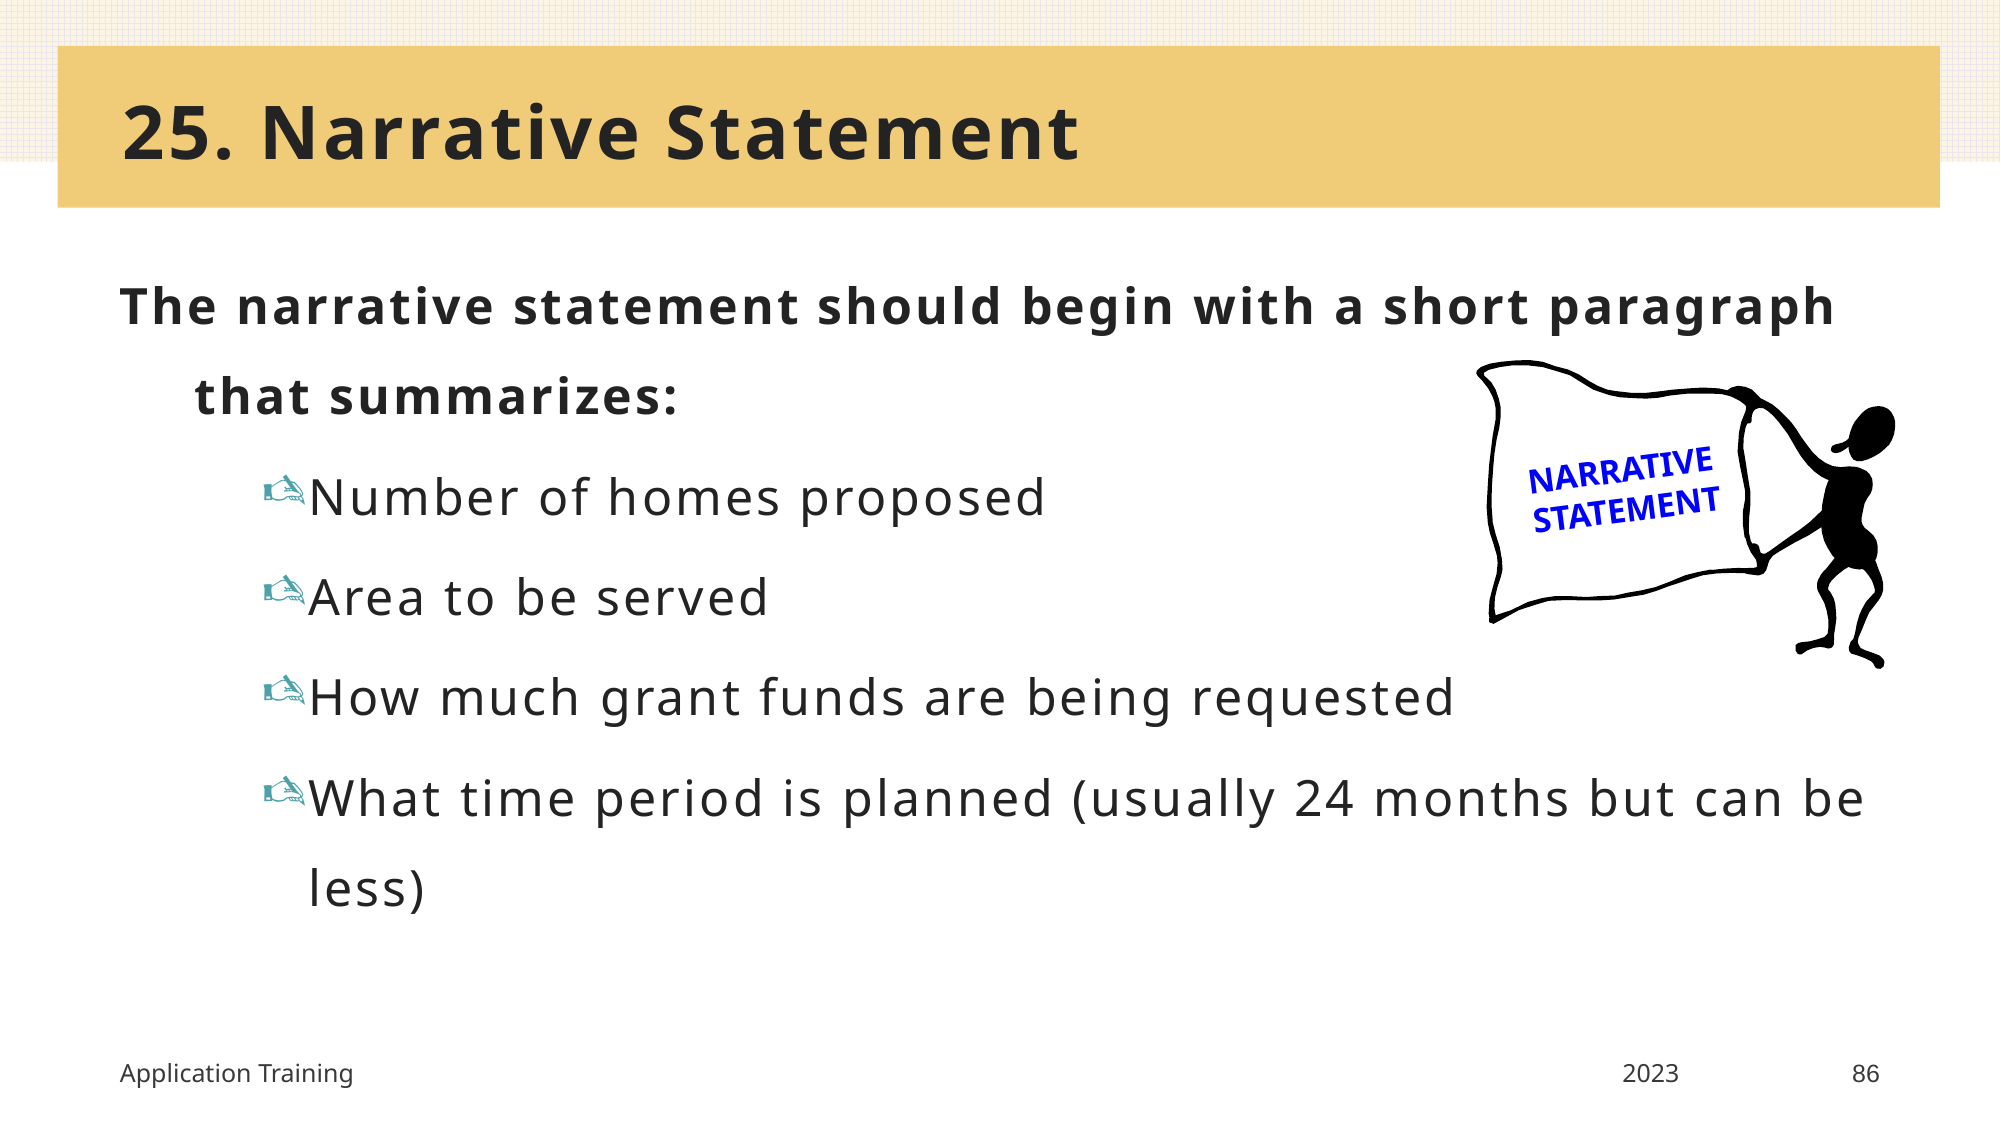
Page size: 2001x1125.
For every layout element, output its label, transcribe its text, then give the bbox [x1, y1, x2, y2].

slide_number 86 [1756, 1042, 1896, 1103]
text_box Application Training [104, 1042, 1137, 1103]
picture [1474, 359, 1896, 671]
list The narrative statement should begin with a short paragraph that summarizes: Number of homes proposed Area to be served How much grant funds are being requested What time period is planned (usually 24 months but can be less) [104, 237, 1894, 1014]
title 25. Narrative Statement [104, 78, 1894, 192]
slide_number 2023 [1196, 1042, 1695, 1103]
